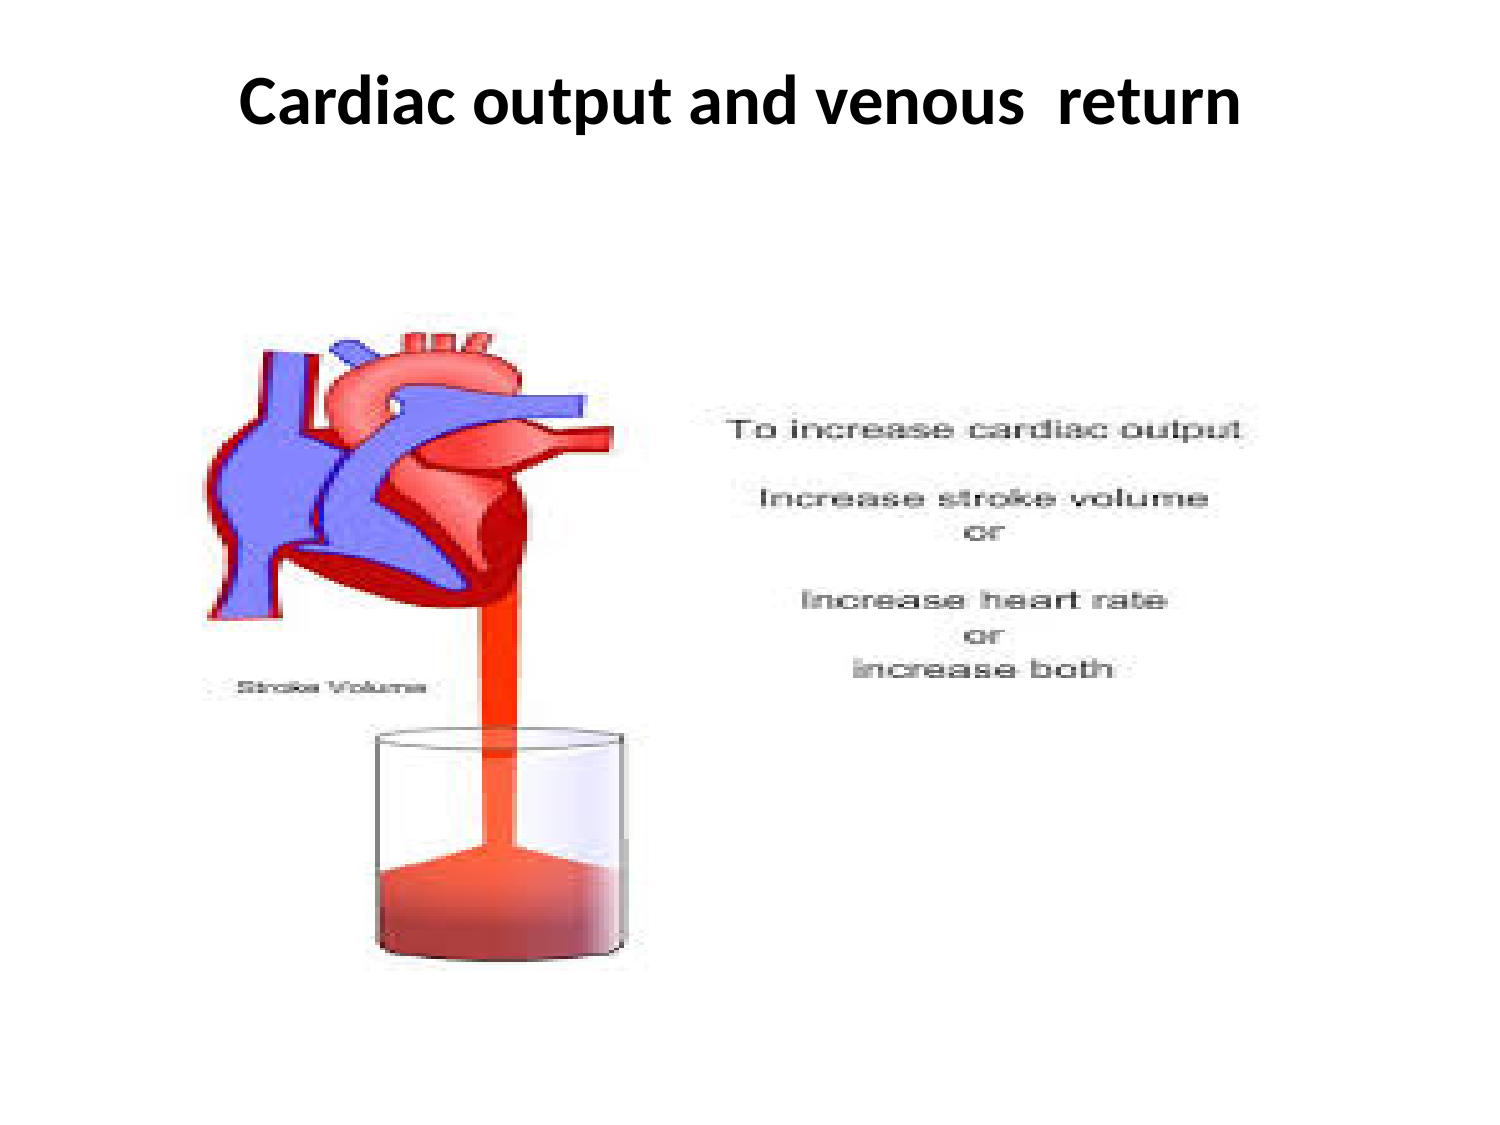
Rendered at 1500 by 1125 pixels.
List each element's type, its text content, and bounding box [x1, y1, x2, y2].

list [162, 312, 1276, 972]
title Cardiac output and venous return [75, 45, 1425, 233]
